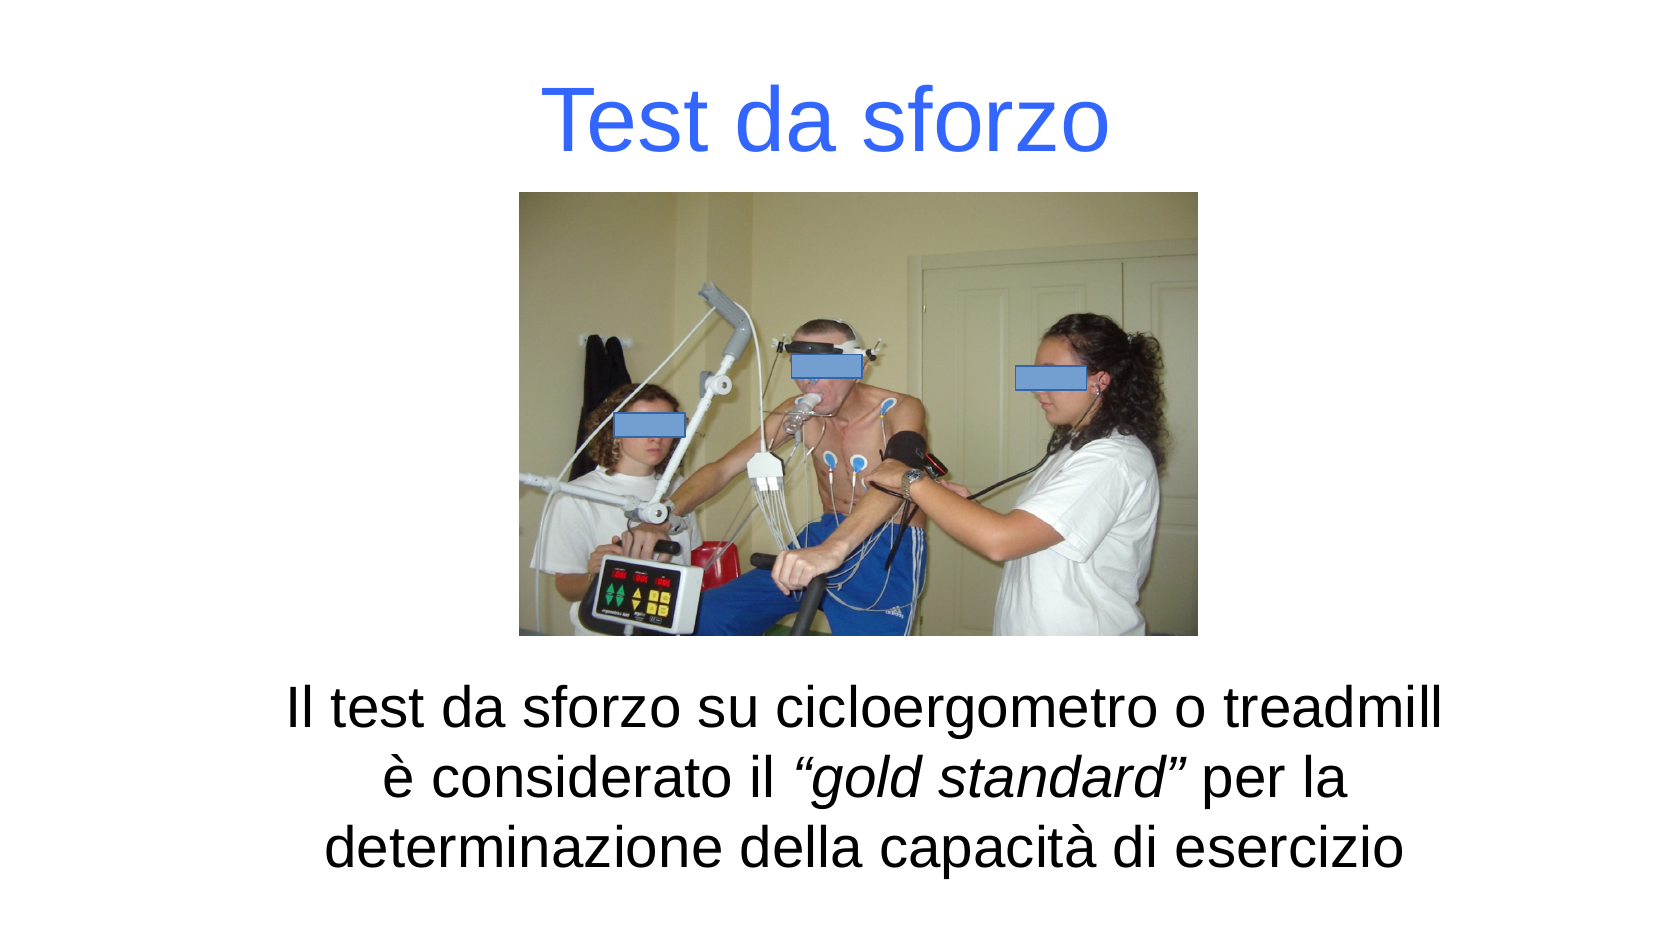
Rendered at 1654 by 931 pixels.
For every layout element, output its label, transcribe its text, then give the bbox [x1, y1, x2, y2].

picture [519, 192, 1199, 636]
text_box Test da sforzo [82, 36, 1571, 192]
text_box Il test da sforzo su cicloergometro o treadmill è considerato il “gold standard” per la determinazione della capacità di esercizio [258, 661, 1473, 887]
